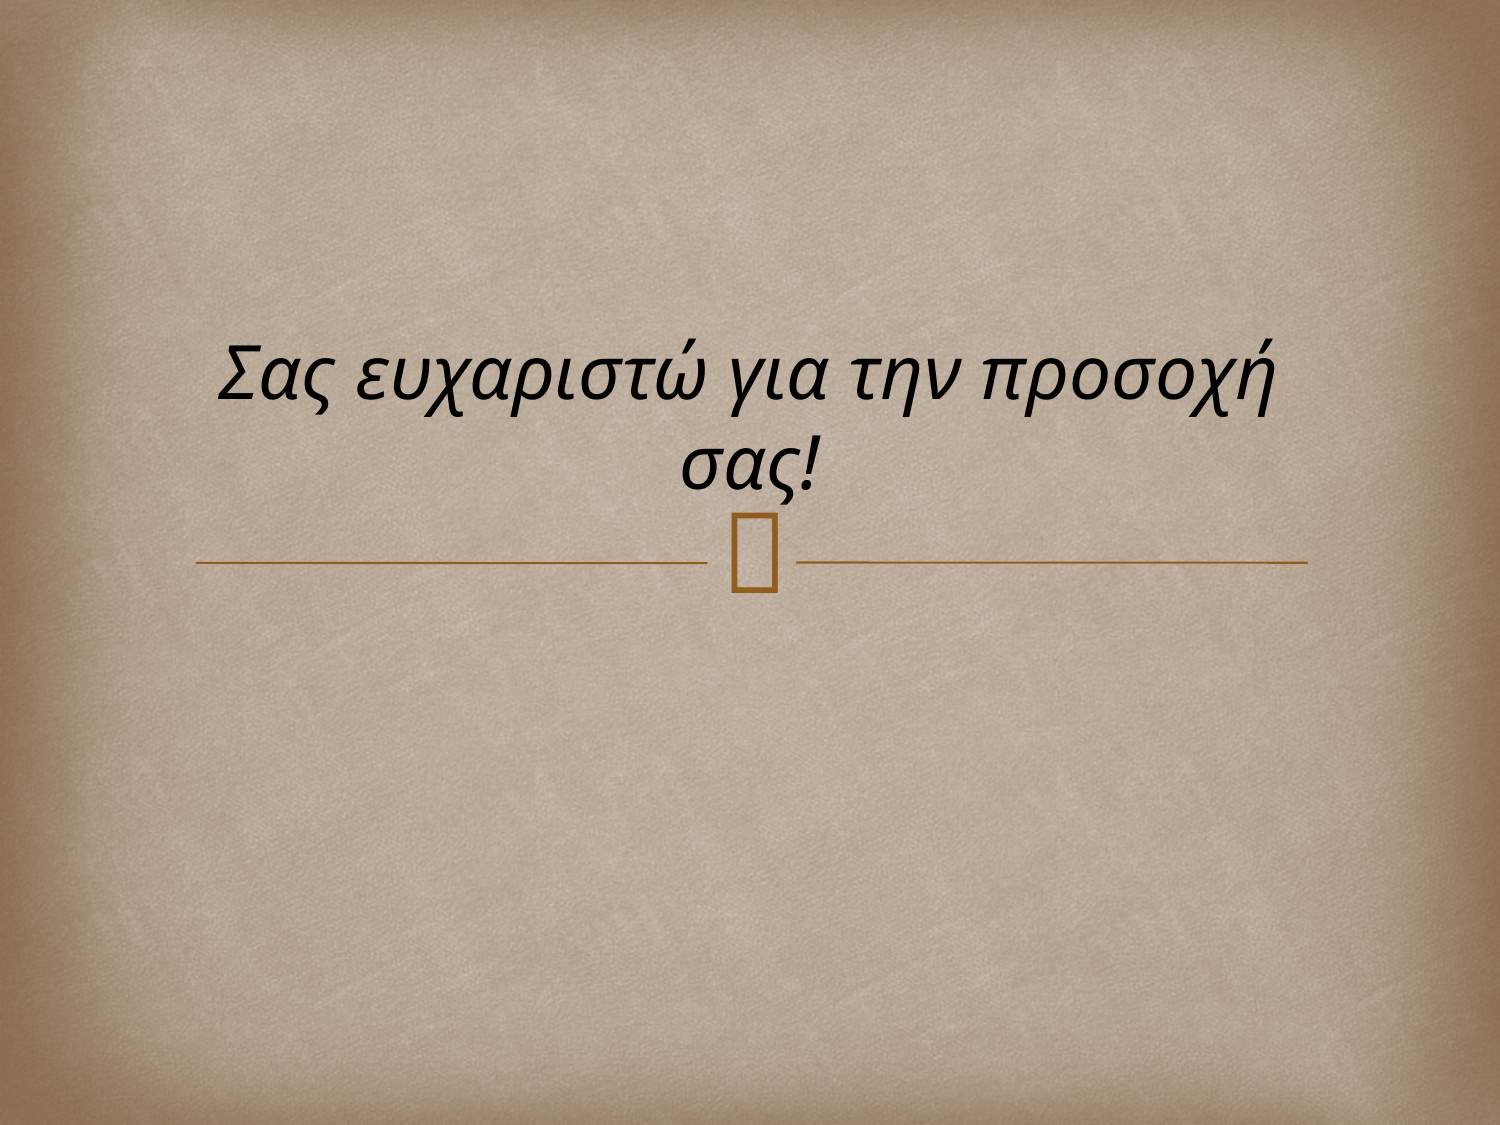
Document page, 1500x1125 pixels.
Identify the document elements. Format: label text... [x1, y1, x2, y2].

title Σας ευχαριστώ για την προσοχή σας! [194, 227, 1306, 512]
